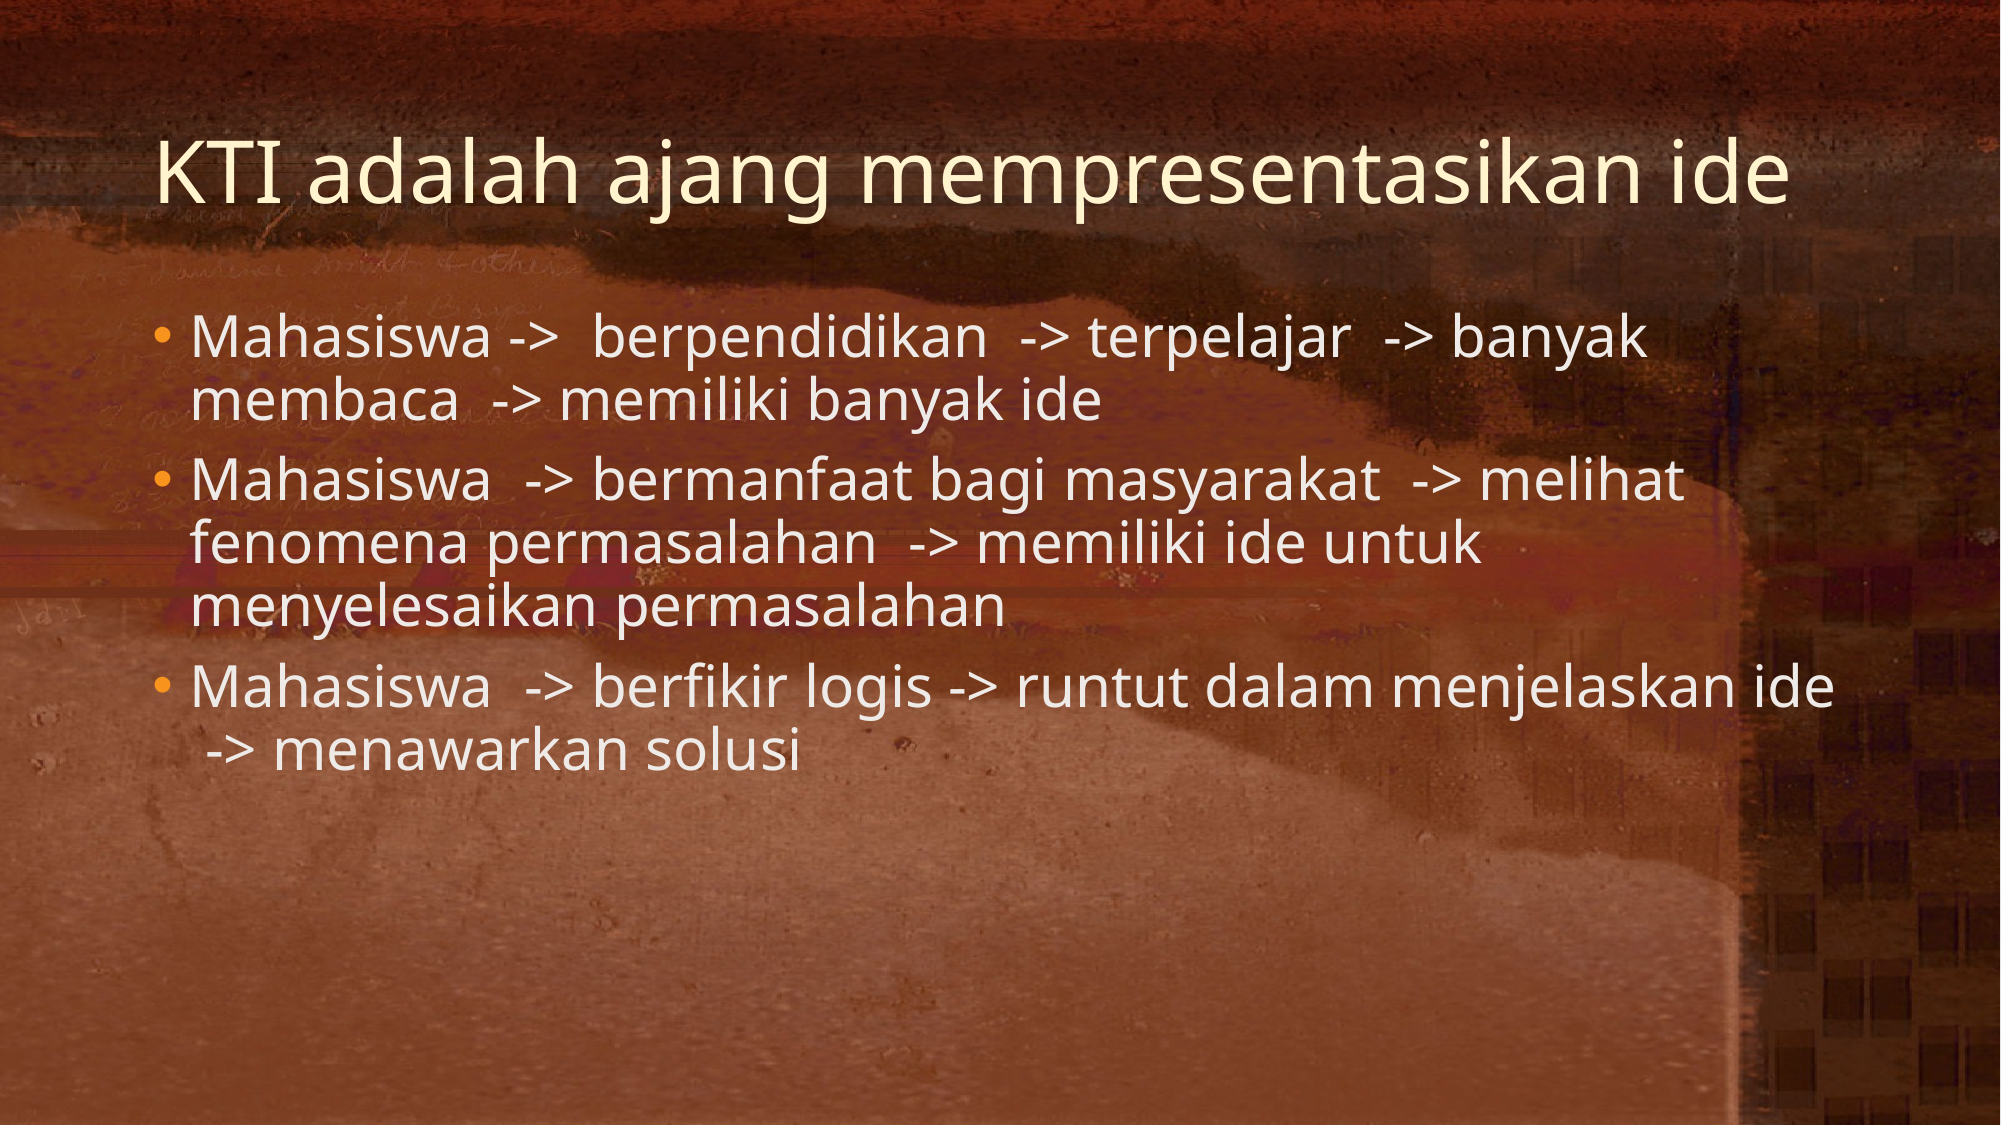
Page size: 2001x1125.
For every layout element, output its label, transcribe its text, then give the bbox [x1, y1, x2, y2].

picture [0, 0, 2001, 1125]
list Mahasiswa -> berpendidikan -> terpelajar -> banyak membaca -> memiliki banyak ide Mahasiswa -> bermanfaat bagi masyarakat -> melihat fenomena permasalahan -> memiliki ide untuk menyelesaikan permasalahan Mahasiswa -> berfikir logis -> runtut dalam menjelaskan ide -> menawarkan solusi [137, 299, 1863, 1014]
title KTI adalah ajang mempresentasikan ide [137, 59, 1863, 278]
